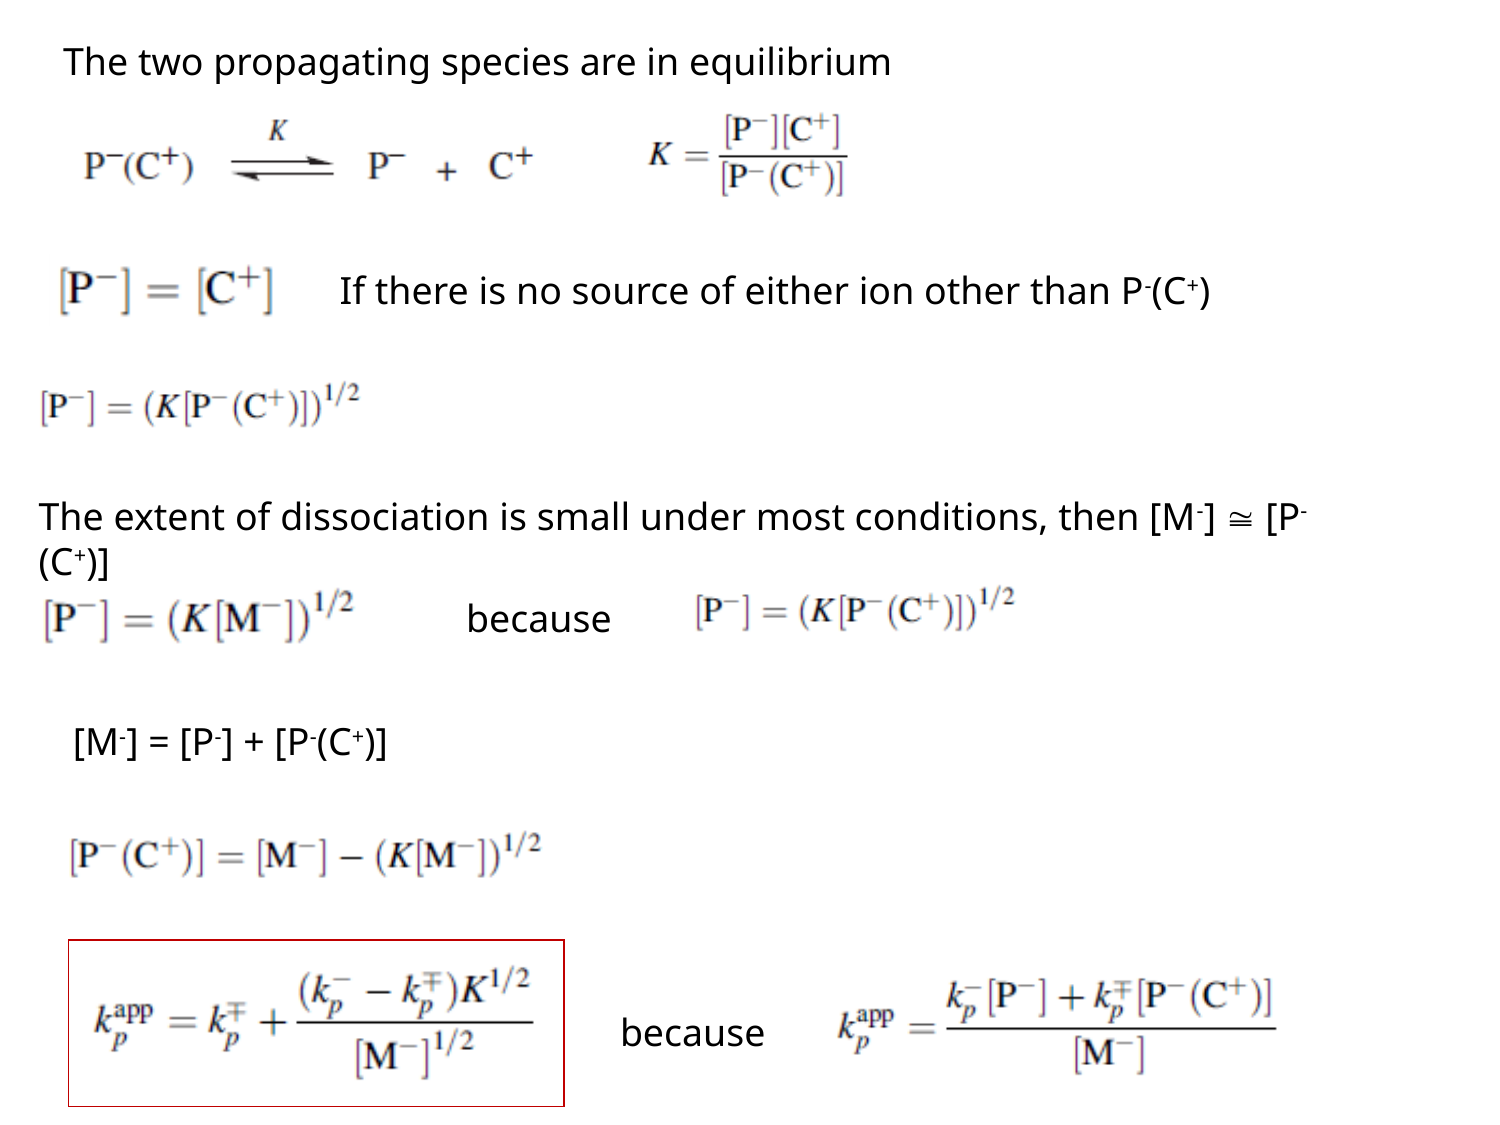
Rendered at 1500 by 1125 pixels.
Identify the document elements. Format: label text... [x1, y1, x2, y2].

picture [55, 104, 546, 212]
picture [820, 940, 1332, 1107]
picture [23, 581, 360, 655]
text_box The two propagating species are in equilibrium [48, 30, 1400, 91]
picture [21, 372, 380, 456]
picture [48, 254, 278, 326]
picture [628, 94, 862, 212]
picture [677, 576, 1035, 660]
picture [37, 805, 582, 900]
picture [69, 940, 564, 1107]
text_box because [451, 587, 627, 648]
text_box because [605, 1001, 781, 1061]
text_box If there is no source of either ion other than P-(C+) [324, 259, 1395, 320]
text_box The extent of dissociation is small under most conditions, then [M-]  [P-(C+)] [23, 485, 1388, 635]
text_box [M-] = [P-] + [P-(C+)] [58, 710, 403, 771]
